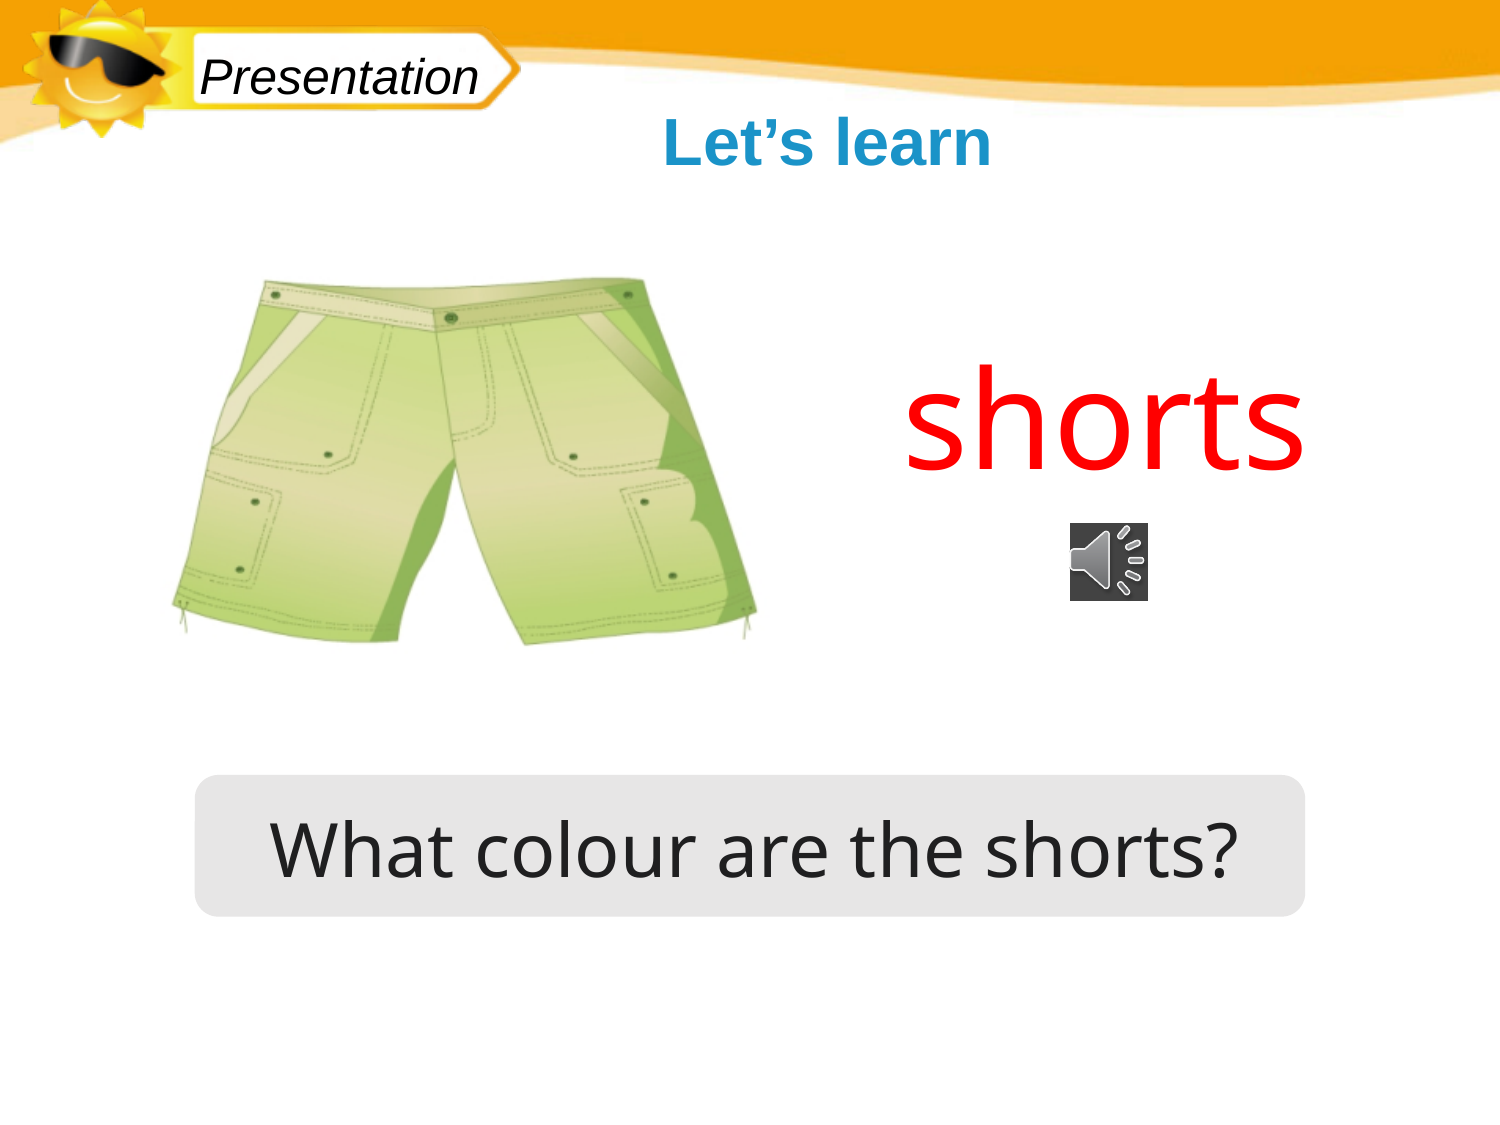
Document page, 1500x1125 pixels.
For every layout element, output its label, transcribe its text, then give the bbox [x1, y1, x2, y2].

text_box Let’s learn [648, 100, 1015, 219]
text_box shorts [812, 324, 1365, 505]
picture [0, 0, 1500, 1125]
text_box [194, 774, 1306, 917]
